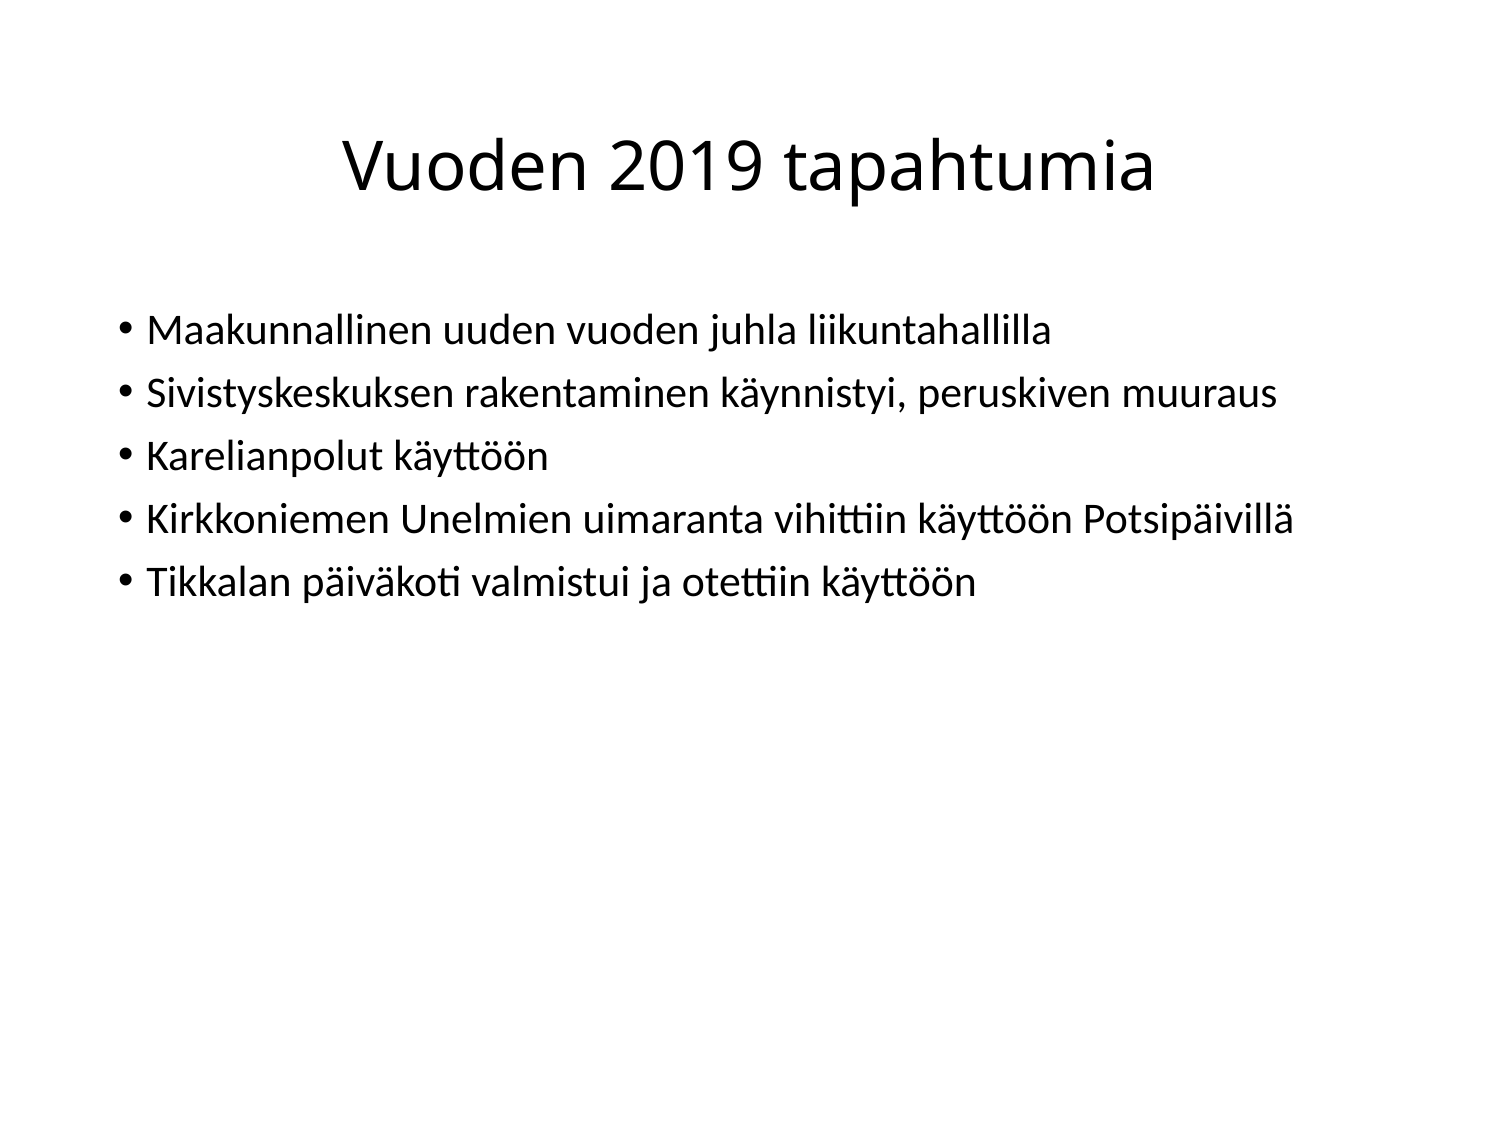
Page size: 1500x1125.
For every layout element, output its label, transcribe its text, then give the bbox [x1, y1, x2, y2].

list Maakunnallinen uuden vuoden juhla liikuntahallilla Sivistyskeskuksen rakentaminen käynnistyi, peruskiven muuraus Karelianpolut käyttöön Kirkkoniemen Unelmien uimaranta vihittiin käyttöön Potsipäivillä Tikkalan päiväkoti valmistui ja otettiin käyttöön [103, 299, 1397, 1014]
title Vuoden 2019 tapahtumia [103, 59, 1397, 278]
